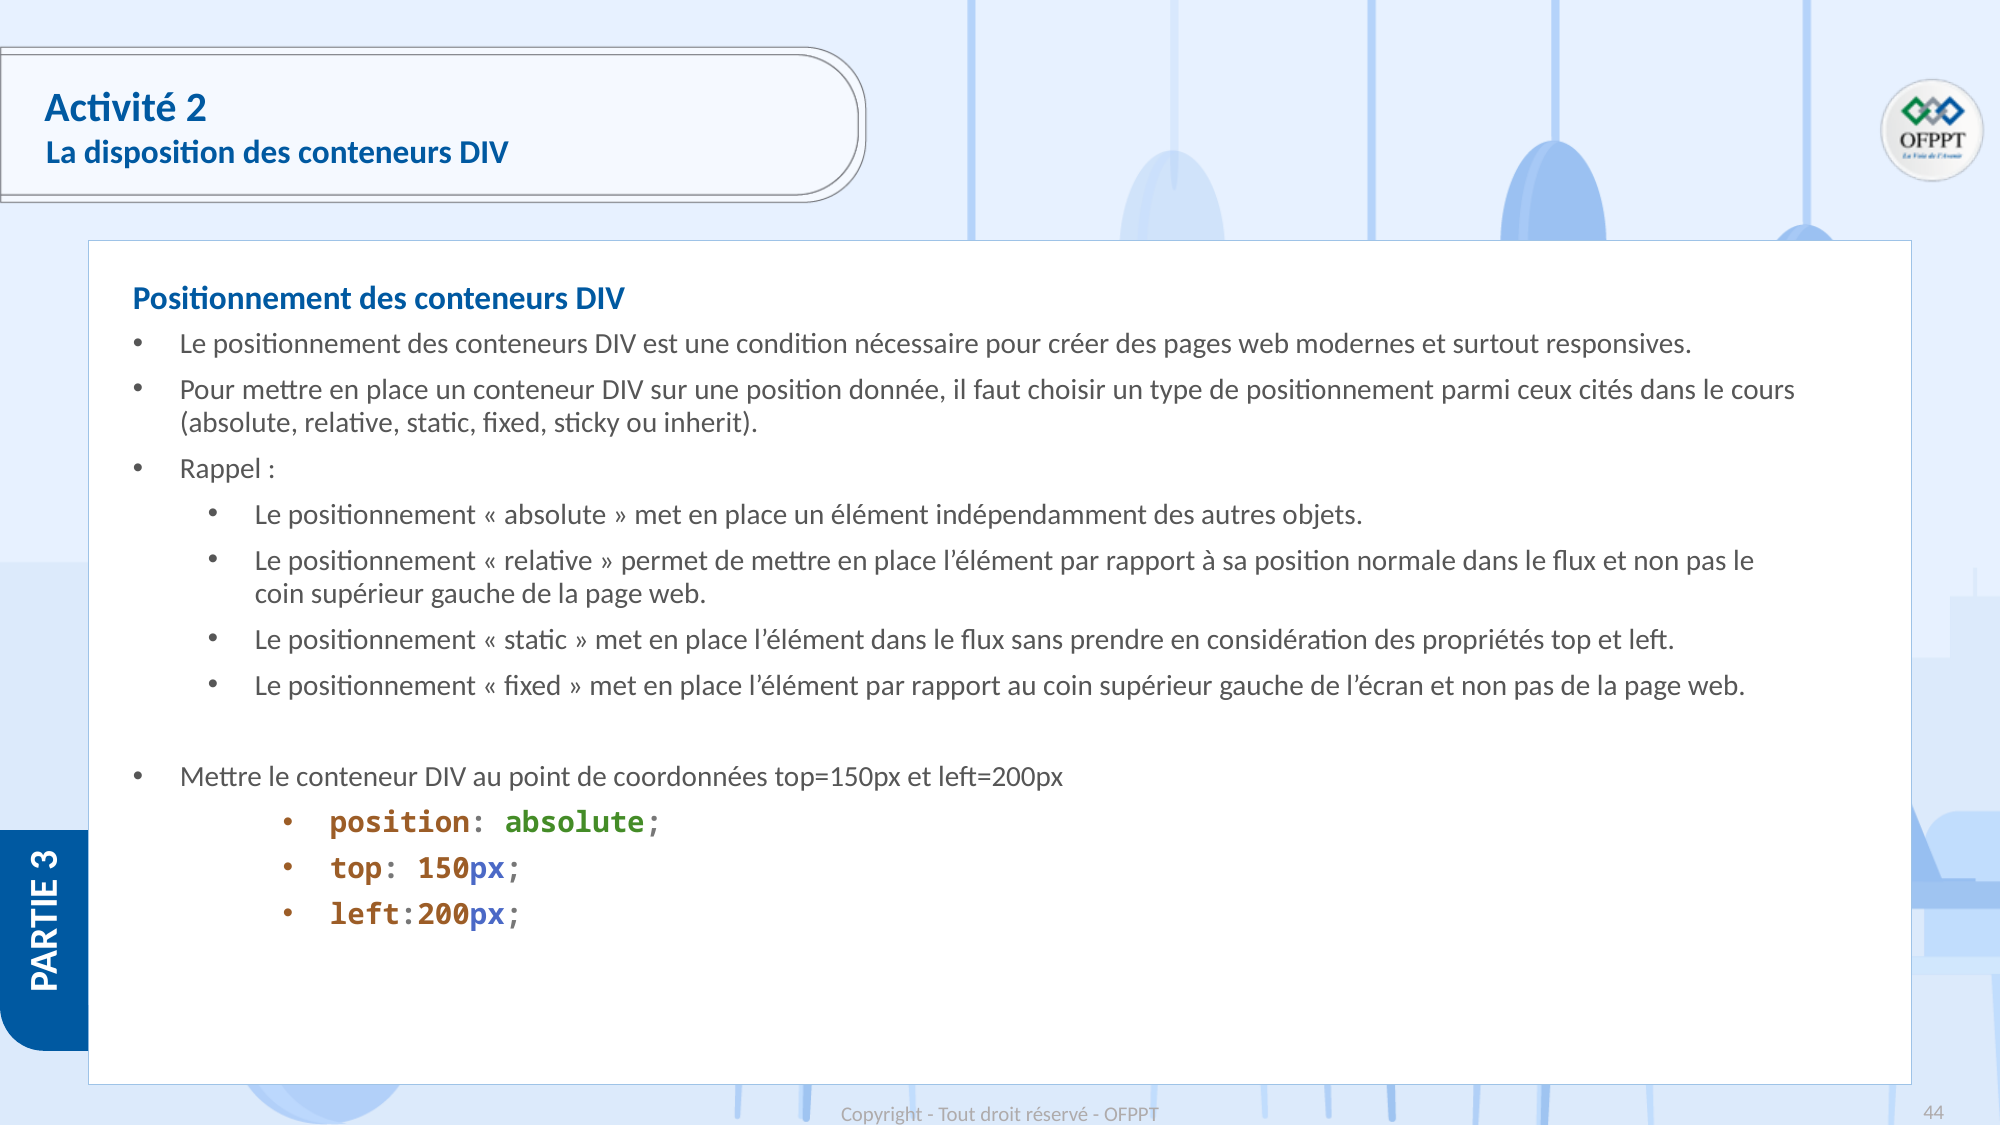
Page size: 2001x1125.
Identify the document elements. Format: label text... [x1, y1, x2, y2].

list Positionnement des conteneurs DIV [118, 275, 883, 328]
list Le positionnement des conteneurs DIV est une condition nécessaire pour créer des pages web modernes et surtout responsives. Pour mettre en place un conteneur DIV sur une position donnée, il faut choisir un type de positionnement parmi ceux cités dans le cours (absolute, relative, static, fixed, sticky ou inherit). Rappel : Le positionnement « absolute » met en place un élément indépendamment des autres objets. Le positionnement « relative » permet de mettre en place l’élément par rapport à sa position normale dans le flux et non pas le coin supérieur gauche de la page web. Le positionnement « static » met en place l’élément dans le flux sans prendre en considération des propriétés top et left. Le positionnement « fixed » met en place l’élément par rapport au coin supérieur gauche de l’écran et non pas de la page web. Mettre le conteneur DIV au point de coordonnées top=150px et left=200px position: absolute; top: 150px; left:200px; [118, 318, 1812, 1037]
title Activité 2 [29, 74, 863, 143]
picture [0, 0, 2000, 1125]
list La disposition des conteneurs DIV [31, 127, 863, 201]
